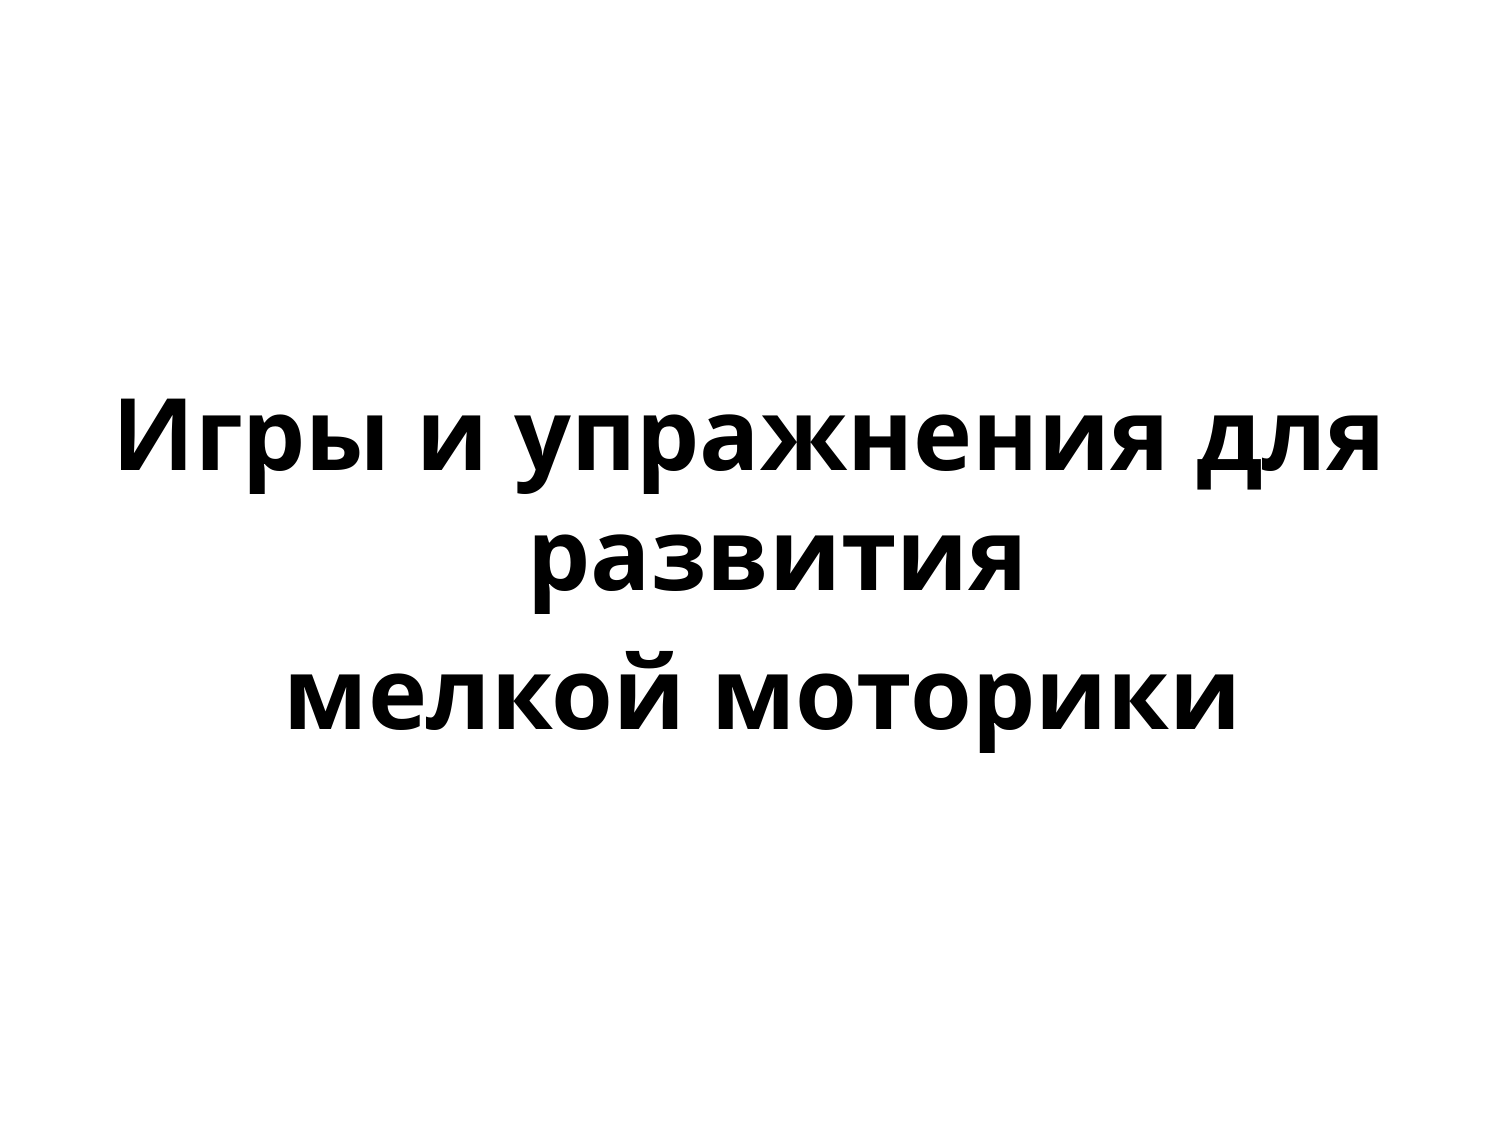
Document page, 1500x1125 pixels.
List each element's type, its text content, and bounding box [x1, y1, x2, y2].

list Игры и упражнения для развития мелкой моторики [75, 262, 1425, 1005]
